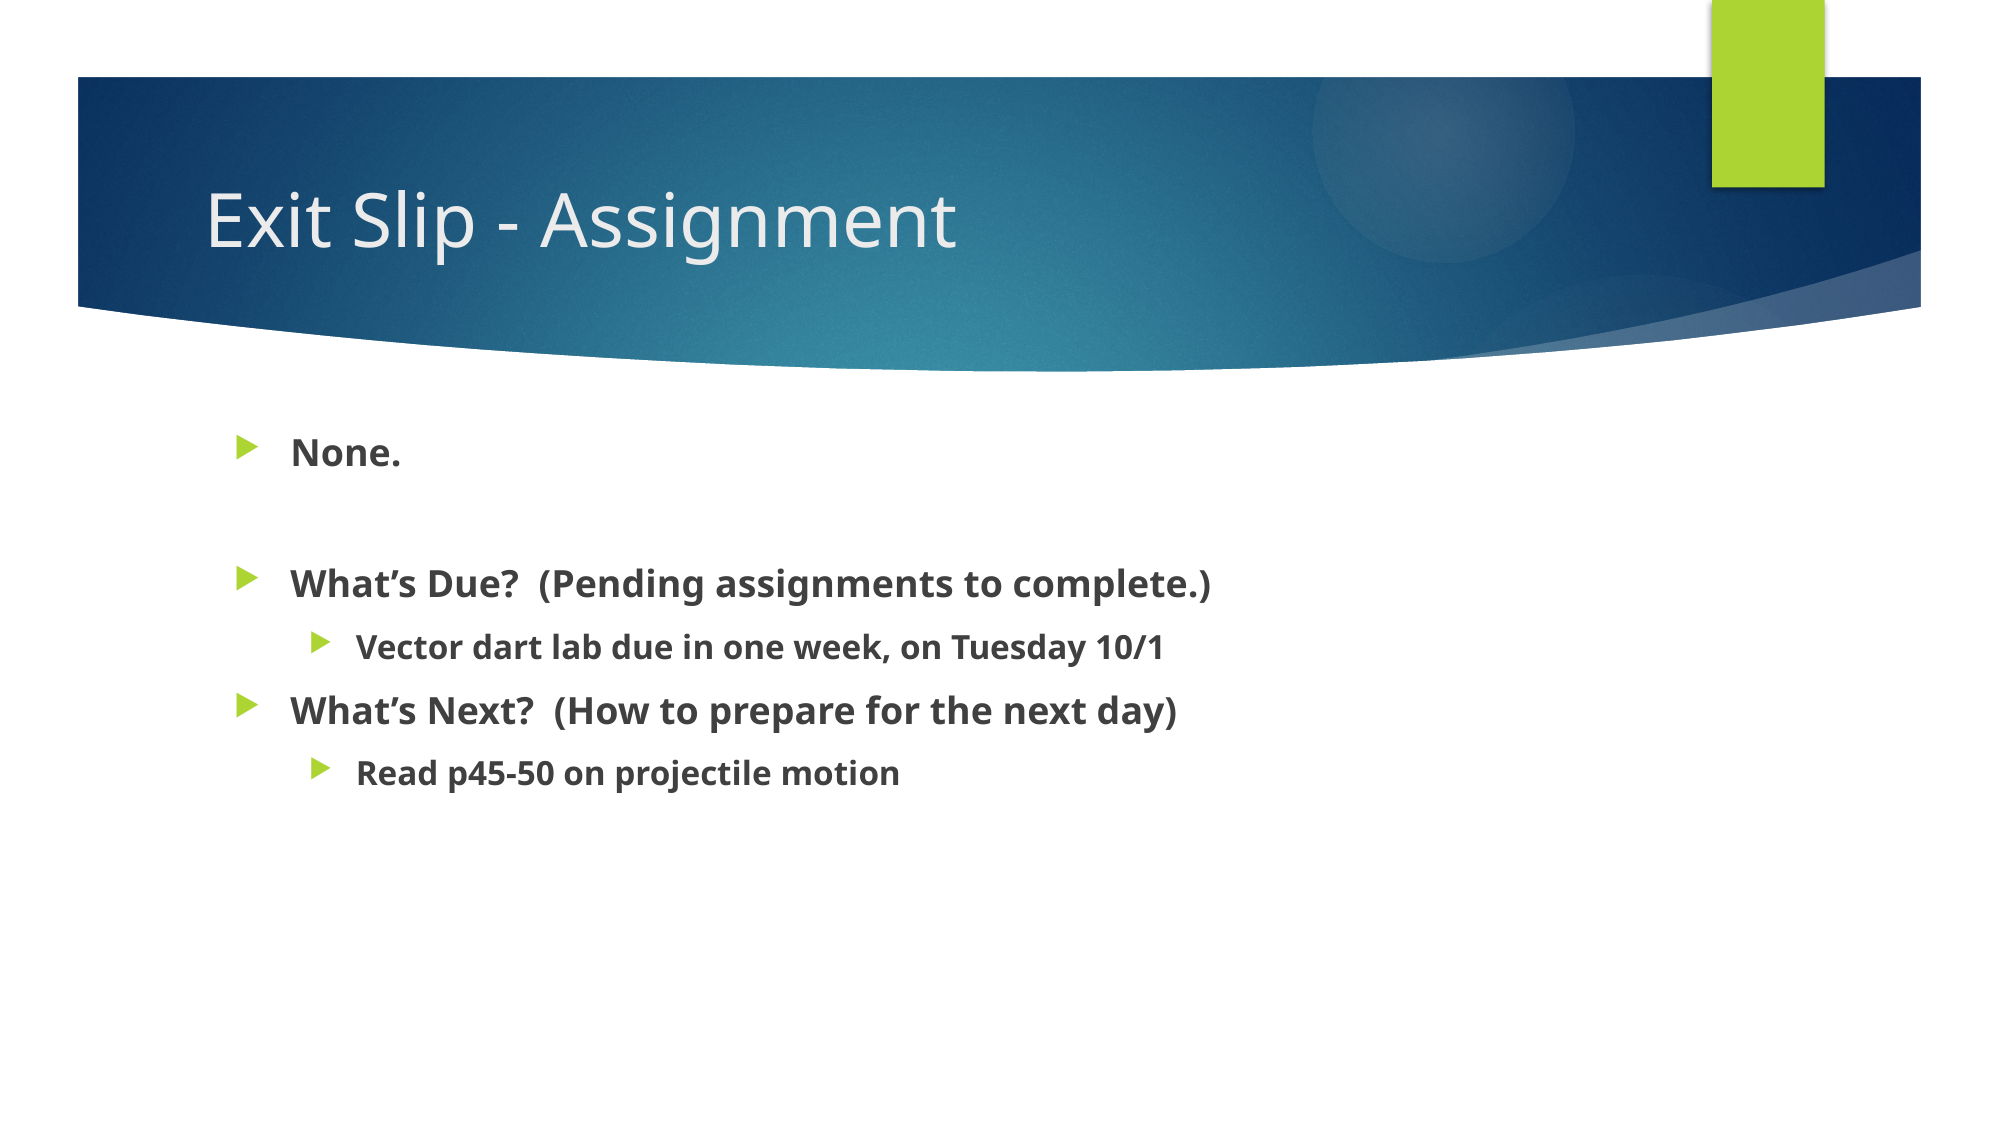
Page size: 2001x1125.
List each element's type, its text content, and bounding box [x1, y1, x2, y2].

title Exit Slip - Assignment [189, 159, 1627, 276]
list None. What’s Due? (Pending assignments to complete.) Vector dart lab due in one week, on Tuesday 10/1 What’s Next? (How to prepare for the next day) Read p45-50 on projectile motion [219, 421, 1657, 982]
